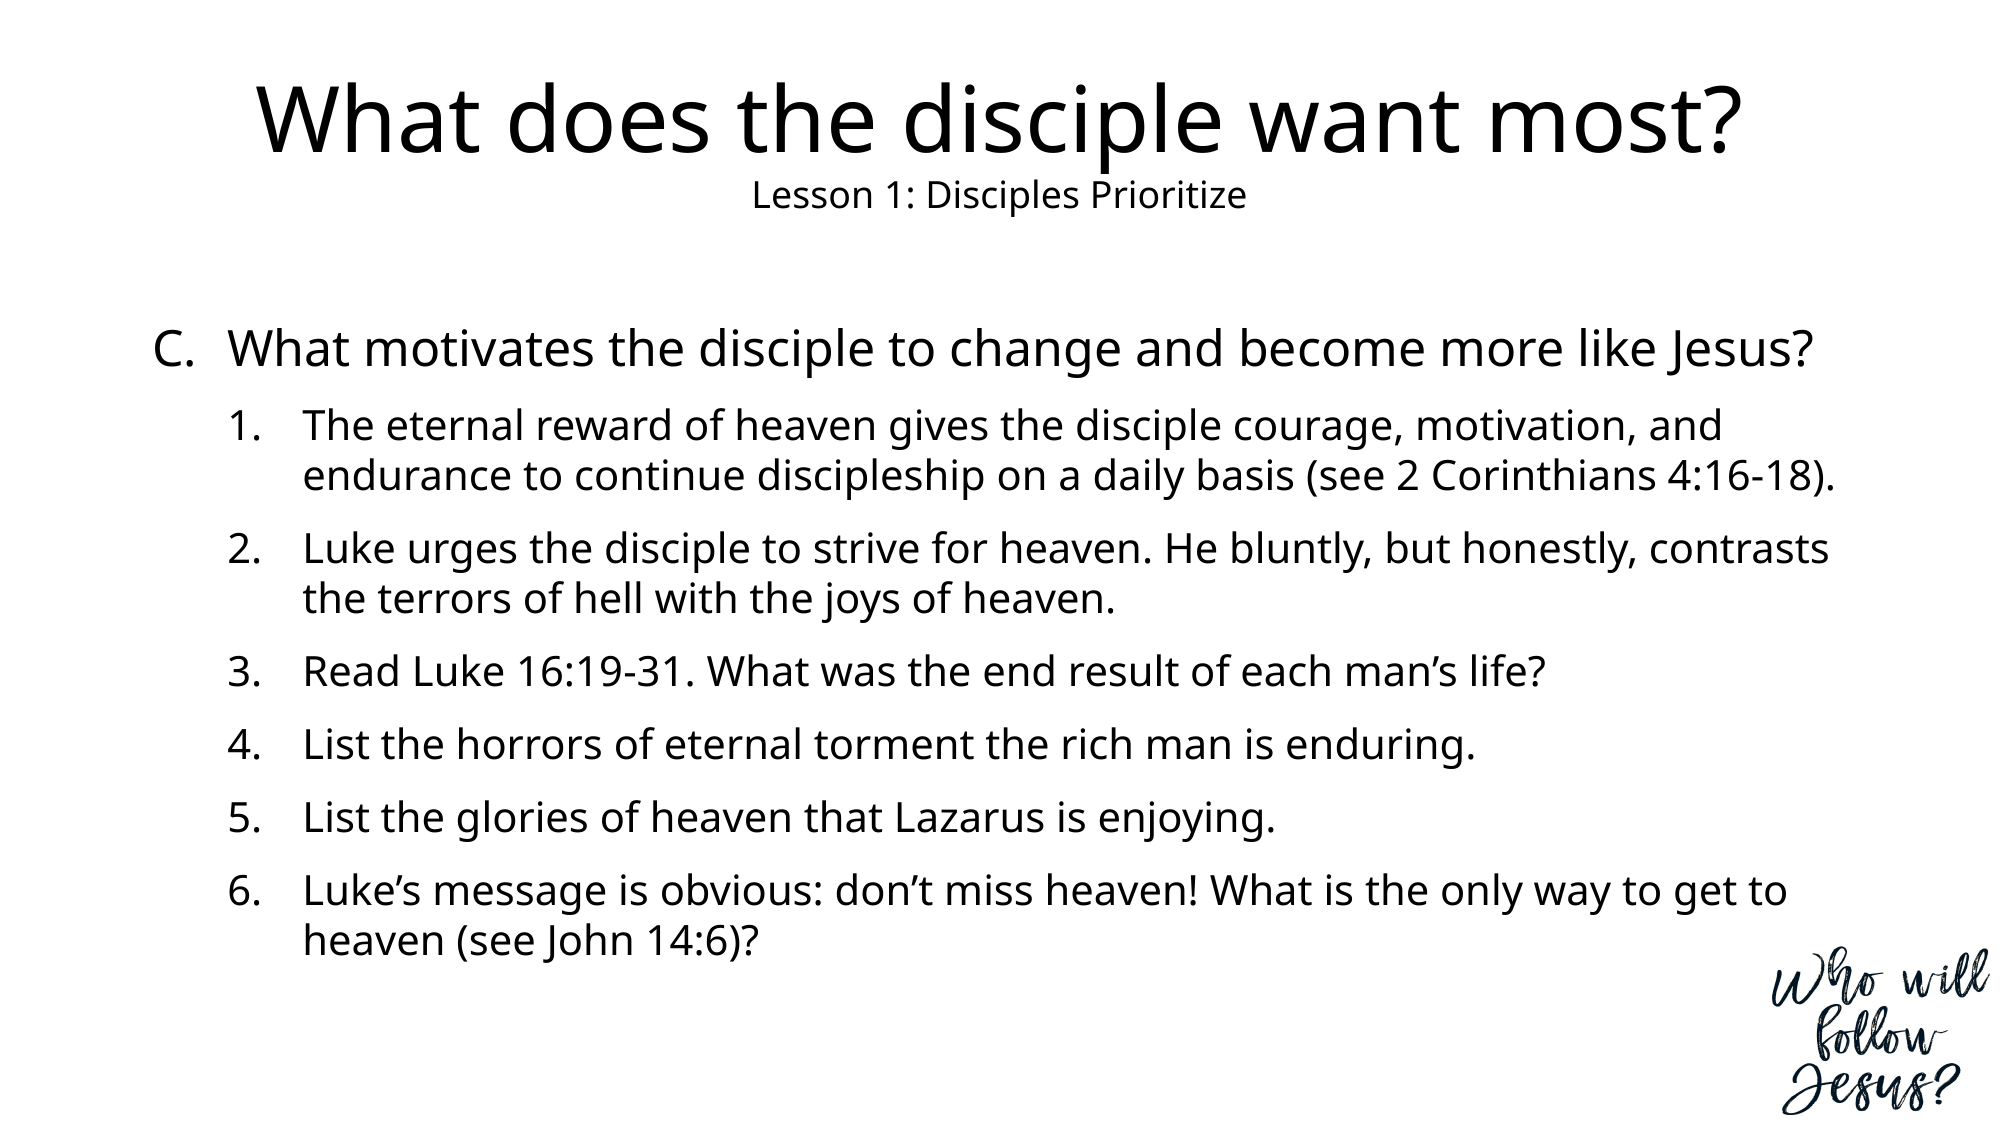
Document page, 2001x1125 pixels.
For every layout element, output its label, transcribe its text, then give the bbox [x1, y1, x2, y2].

list What motivates the disciple to change and become more like Jesus? The eternal reward of heaven gives the disciple courage, motivation, and endurance to continue discipleship on a daily basis (see 2 Corinthians 4:16-18). Luke urges the disciple to strive for heaven. He bluntly, but honestly, contrasts the terrors of hell with the joys of heaven. Read Luke 16:19-31. What was the end result of each man’s life? List the horrors of eternal torment the rich man is enduring. List the glories of heaven that Lazarus is enjoying. Luke’s message is obvious: don’t miss heaven! What is the only way to get to heaven (see John 14:6)? [137, 308, 1863, 1096]
title What does the disciple want most? Lesson 1: Disciples Prioritize [137, 29, 1863, 247]
picture [1771, 945, 1991, 1116]
